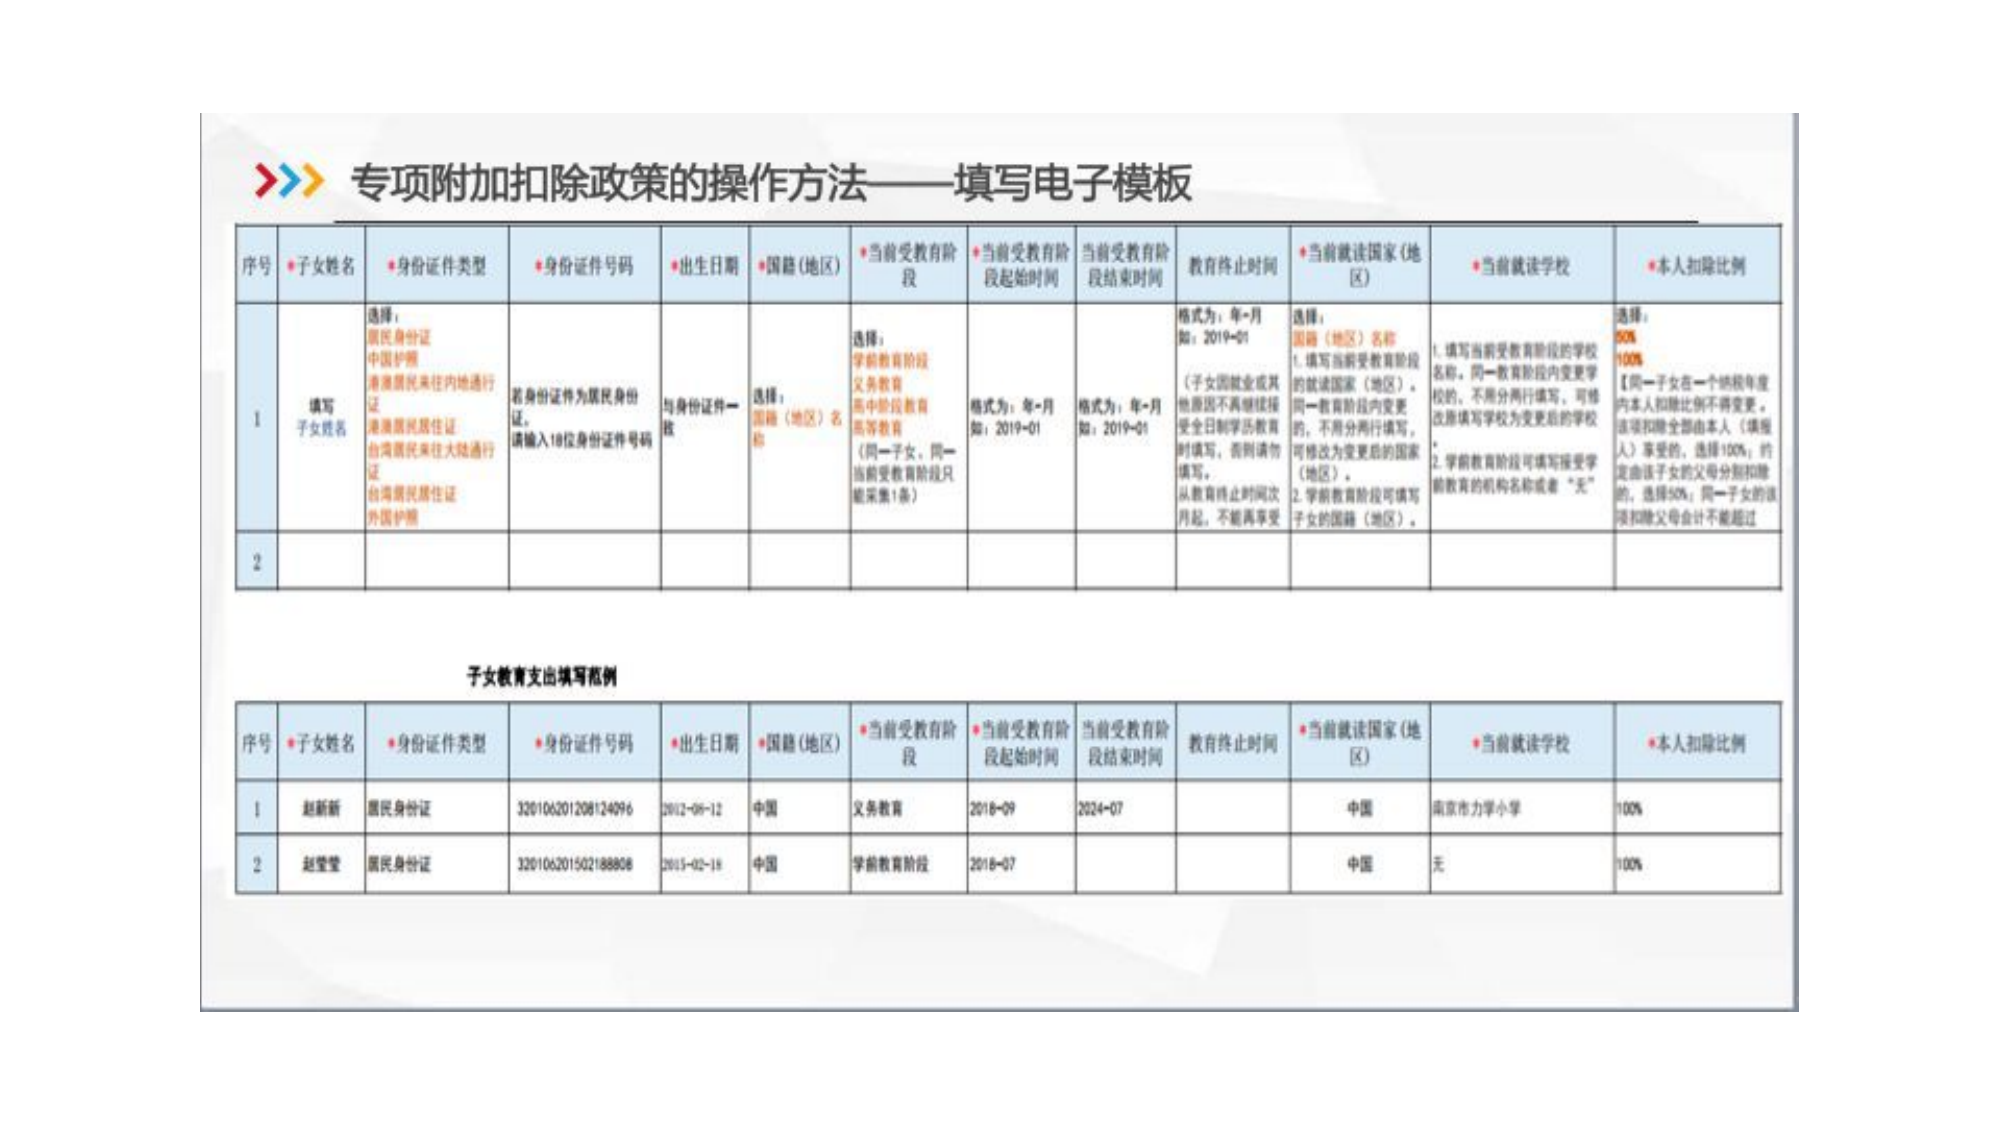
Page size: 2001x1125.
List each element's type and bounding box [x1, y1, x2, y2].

picture [200, 113, 1800, 1012]
